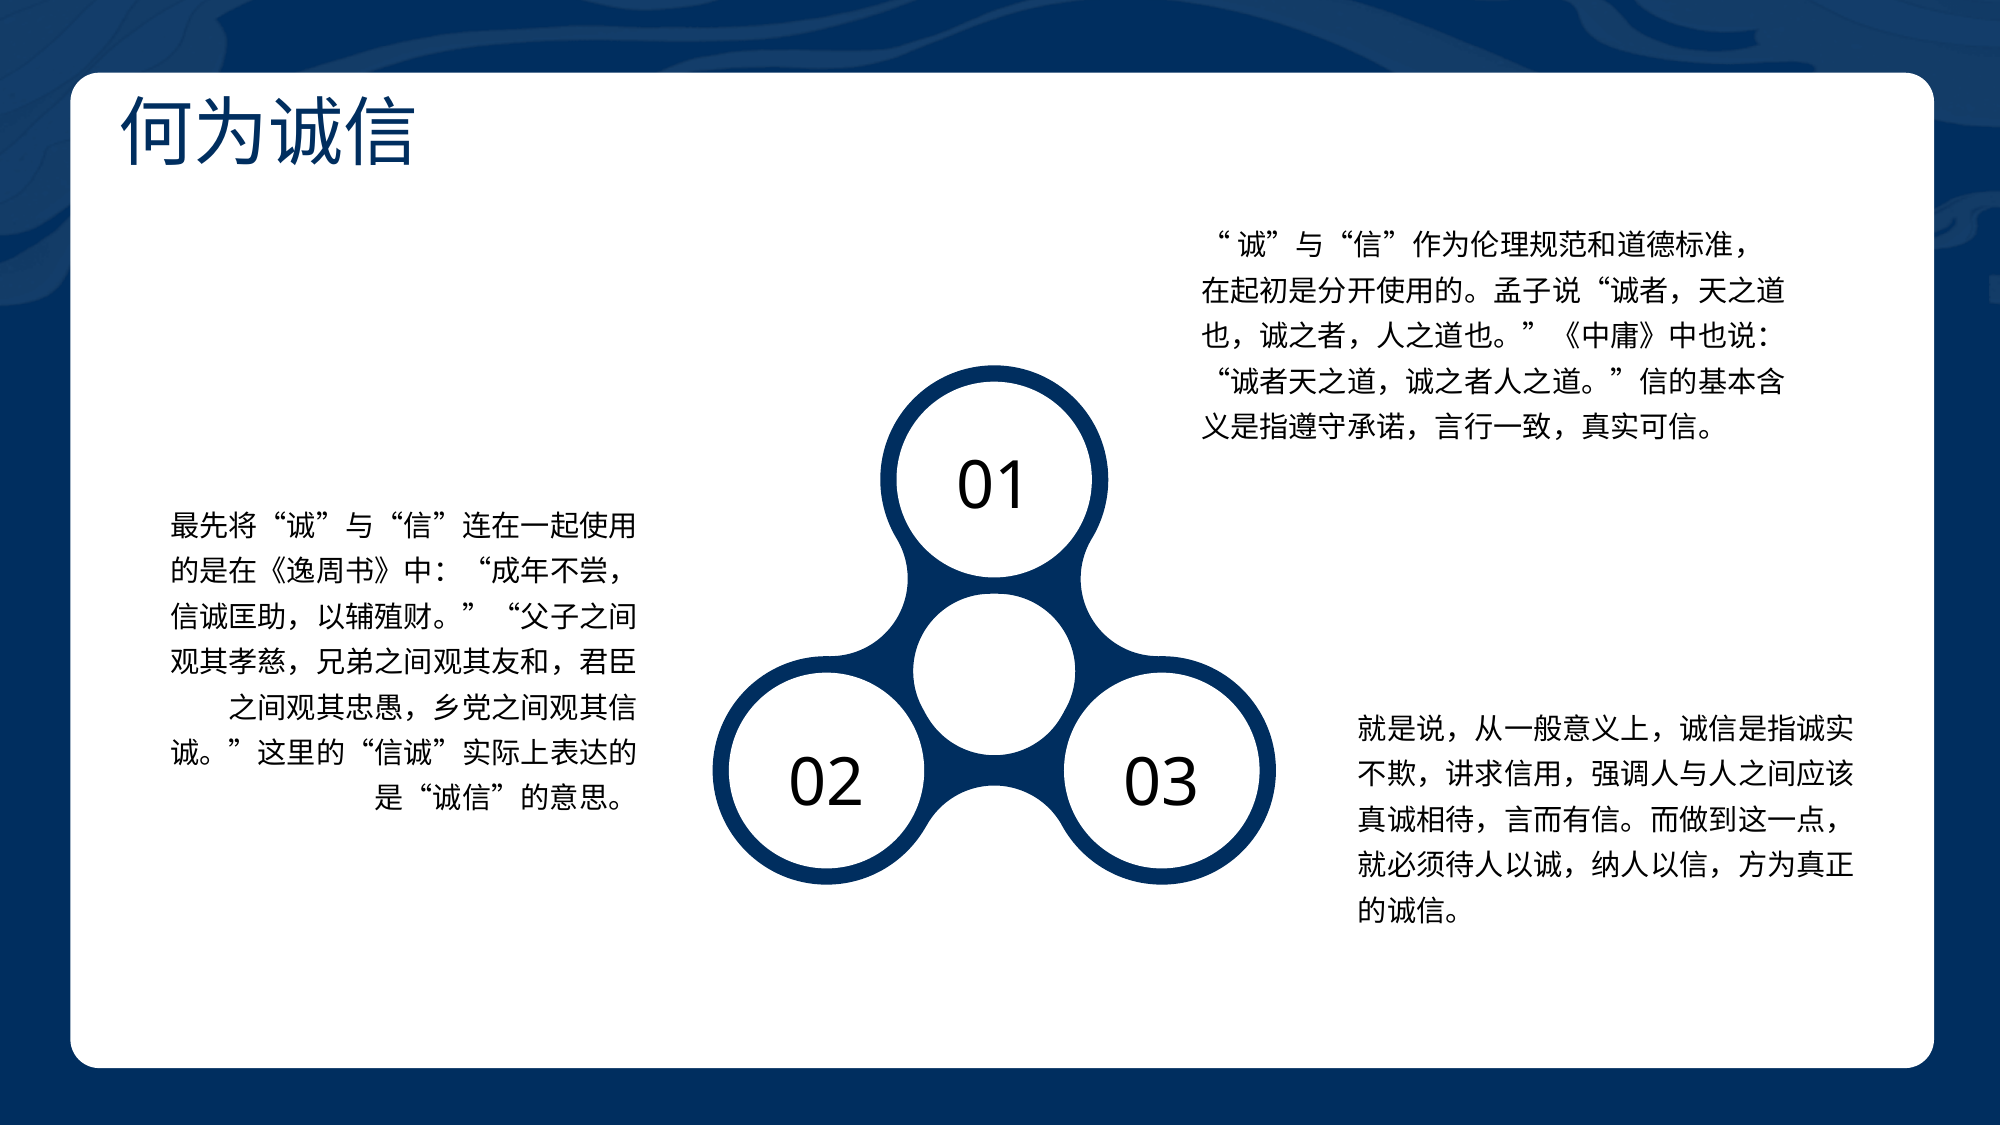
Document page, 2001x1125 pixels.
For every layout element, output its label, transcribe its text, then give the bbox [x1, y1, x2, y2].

text_box 何为诚信 [104, 76, 434, 182]
text_box “诚”与“信”作为伦理规范和道德标准，在起初是分开使用的。孟子说“诚者，天之道也，诚之者，人之道也。”《中庸》中也说：“诚者天之道，诚之者人之道。”信的基本含义是指遵守承诺，言行一致，真实可信。 [1185, 208, 1802, 451]
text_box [710, 365, 1315, 885]
text_box 最先将“诚”与“信”连在一起使用的是在《逸周书》中：“成年不尝，信诚匡助，以辅殖财。”“父子之间观其孝慈，兄弟之间观其友和，君臣之间观其忠愚，乡党之间观其信诚。”这里的“信诚”实际上表达的是“诚信”的意思。 [139, 489, 653, 823]
picture [0, 0, 2000, 389]
text_box 就是说，从一般意义上，诚信是指诚实不欺，讲求信用，强调人与人之间应该真诚相待，言而有信。而做到这一点，就必须待人以诚，纳人以信，方为真正的诚信。 [1342, 692, 1891, 935]
